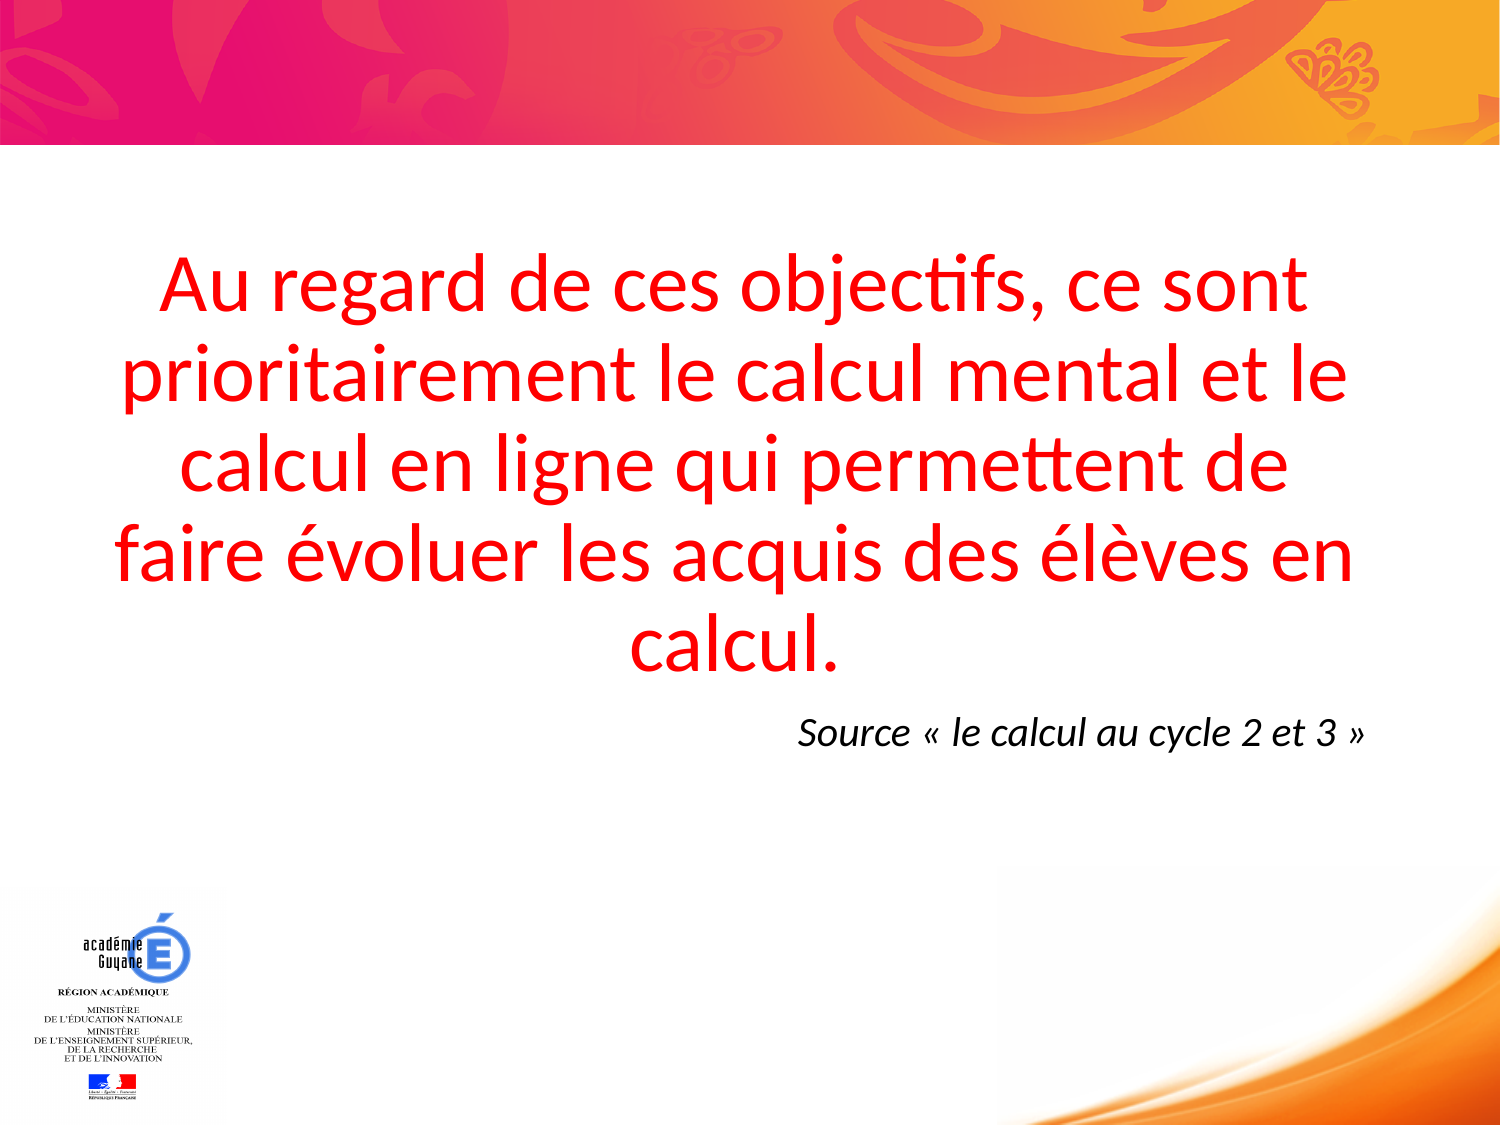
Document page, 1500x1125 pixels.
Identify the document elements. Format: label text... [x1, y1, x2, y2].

picture [0, 886, 227, 1125]
picture [0, 0, 1500, 145]
picture [997, 866, 1500, 1125]
list Au regard de ces objectifs, ce sont prioritairement le calcul mental et le calcul en ligne qui permettent de faire évoluer les acquis des élèves en calcul. Source « le calcul au cycle 2 et 3 » [88, 232, 1383, 887]
